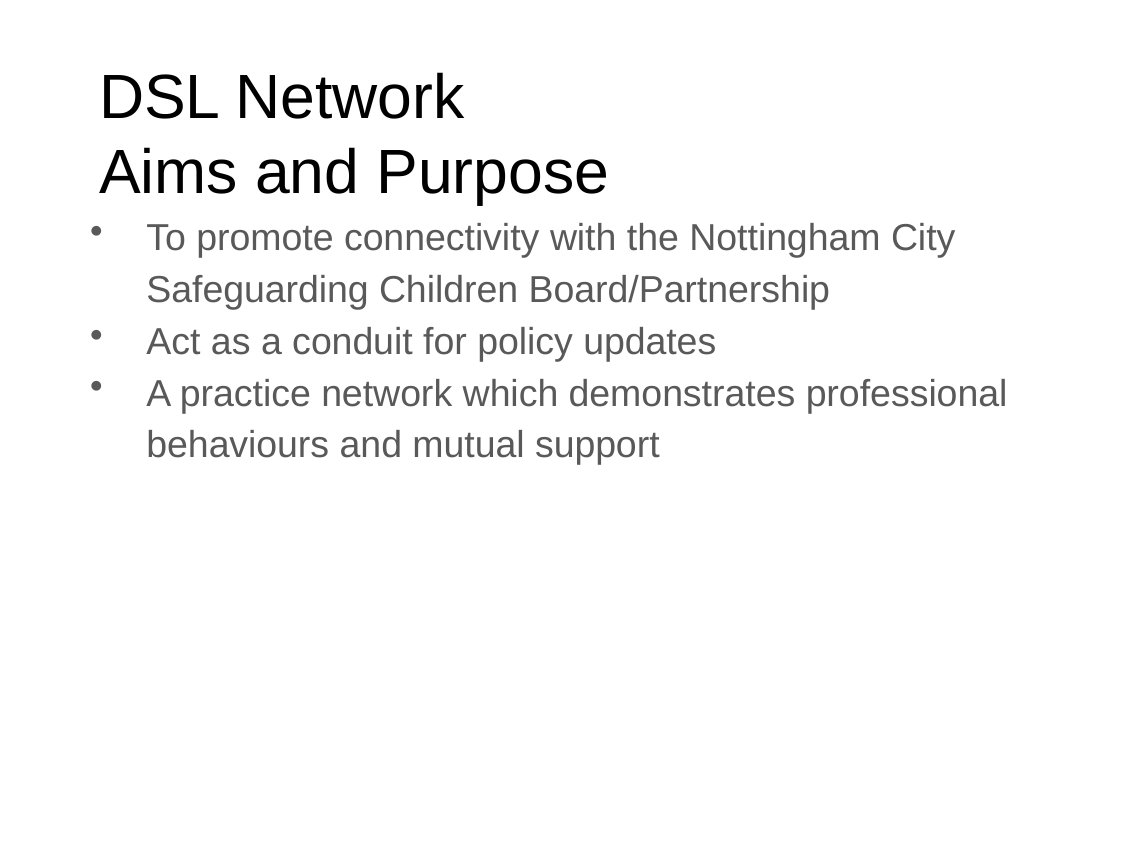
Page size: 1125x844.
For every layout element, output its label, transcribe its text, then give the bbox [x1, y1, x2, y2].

title DSL Network Aims and Purpose [84, 41, 1041, 174]
list To promote connectivity with the Nottingham City Safeguarding Children Board/Partnership Act as a conduit for policy updates A practice network which demonstrates professional behaviours and mutual support [75, 191, 1032, 810]
